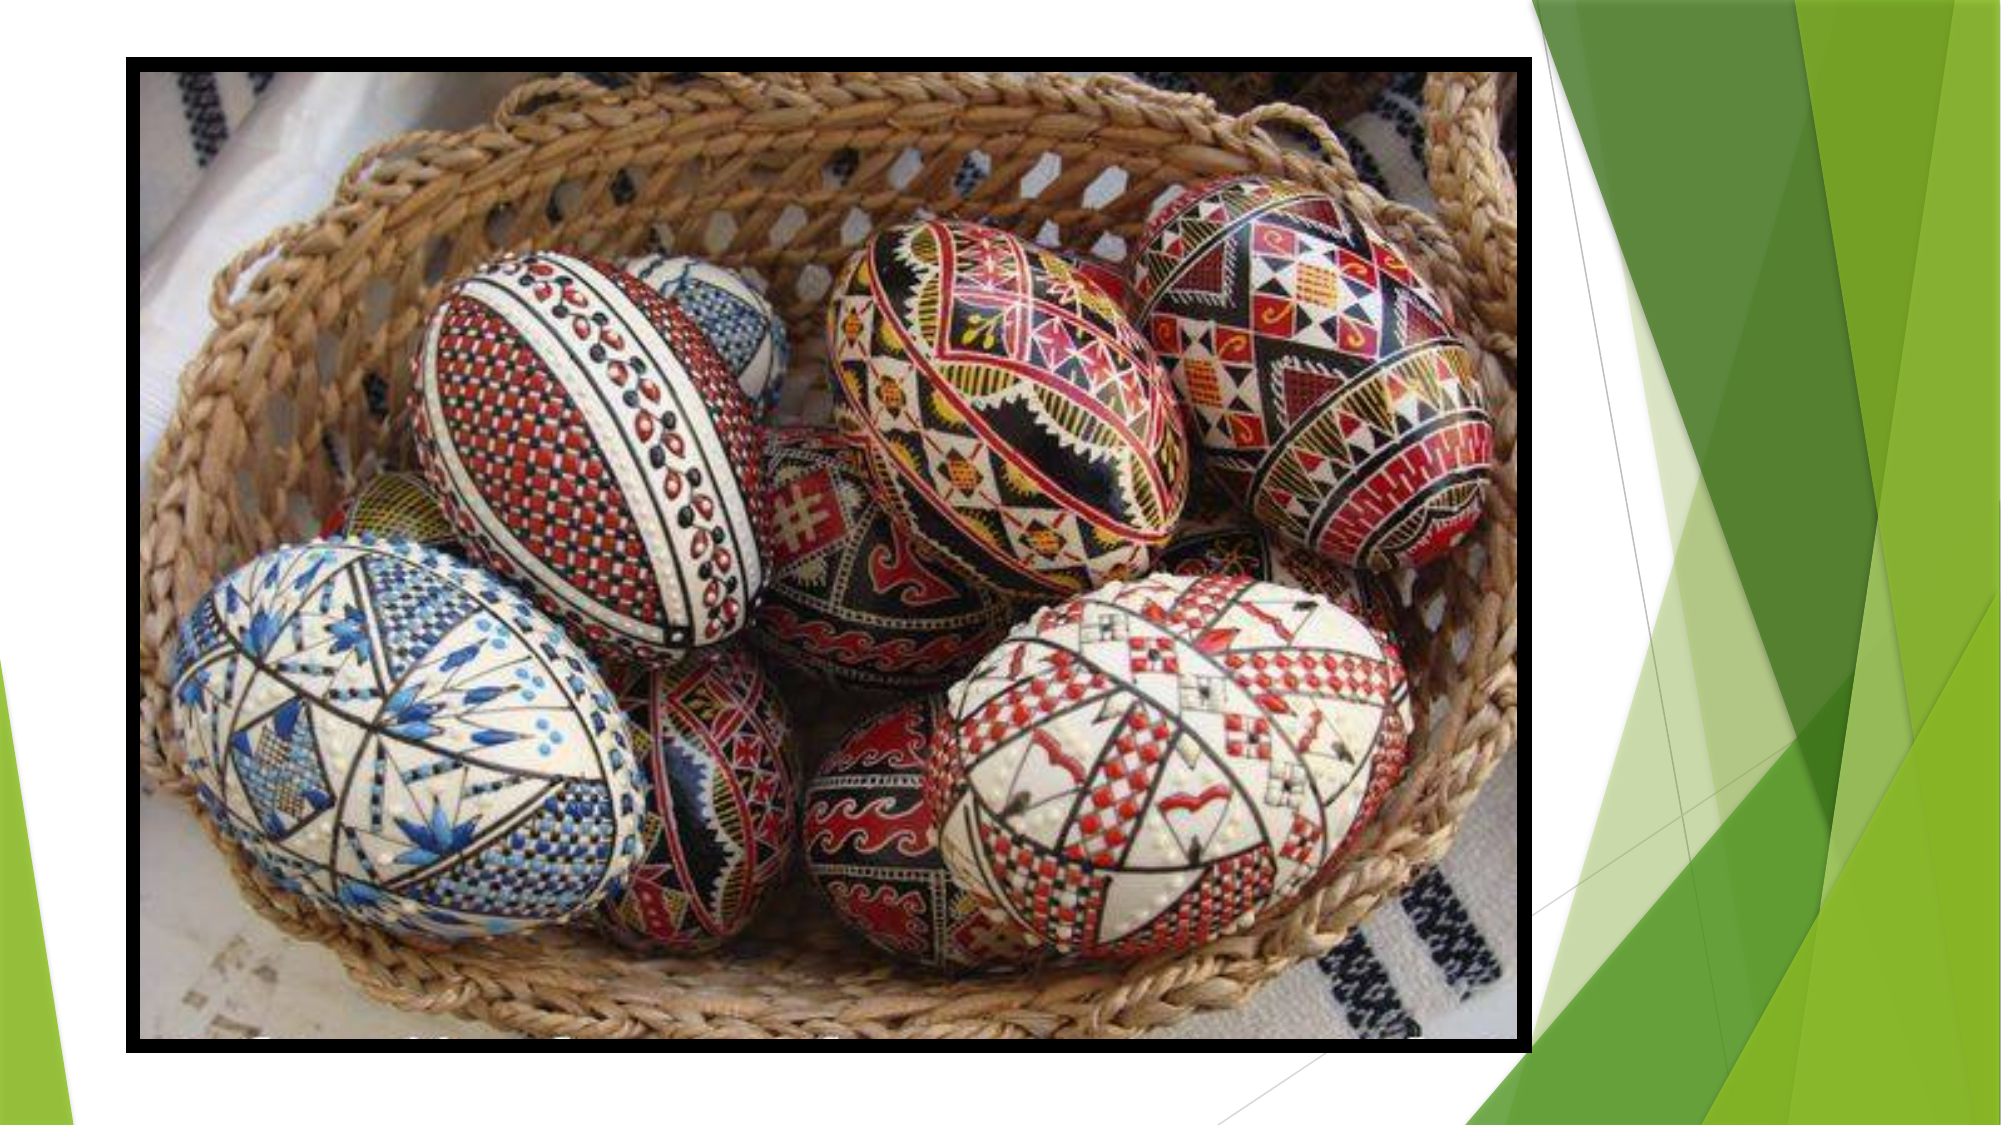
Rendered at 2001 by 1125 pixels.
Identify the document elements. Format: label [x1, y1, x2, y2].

list [139, 70, 1518, 1040]
